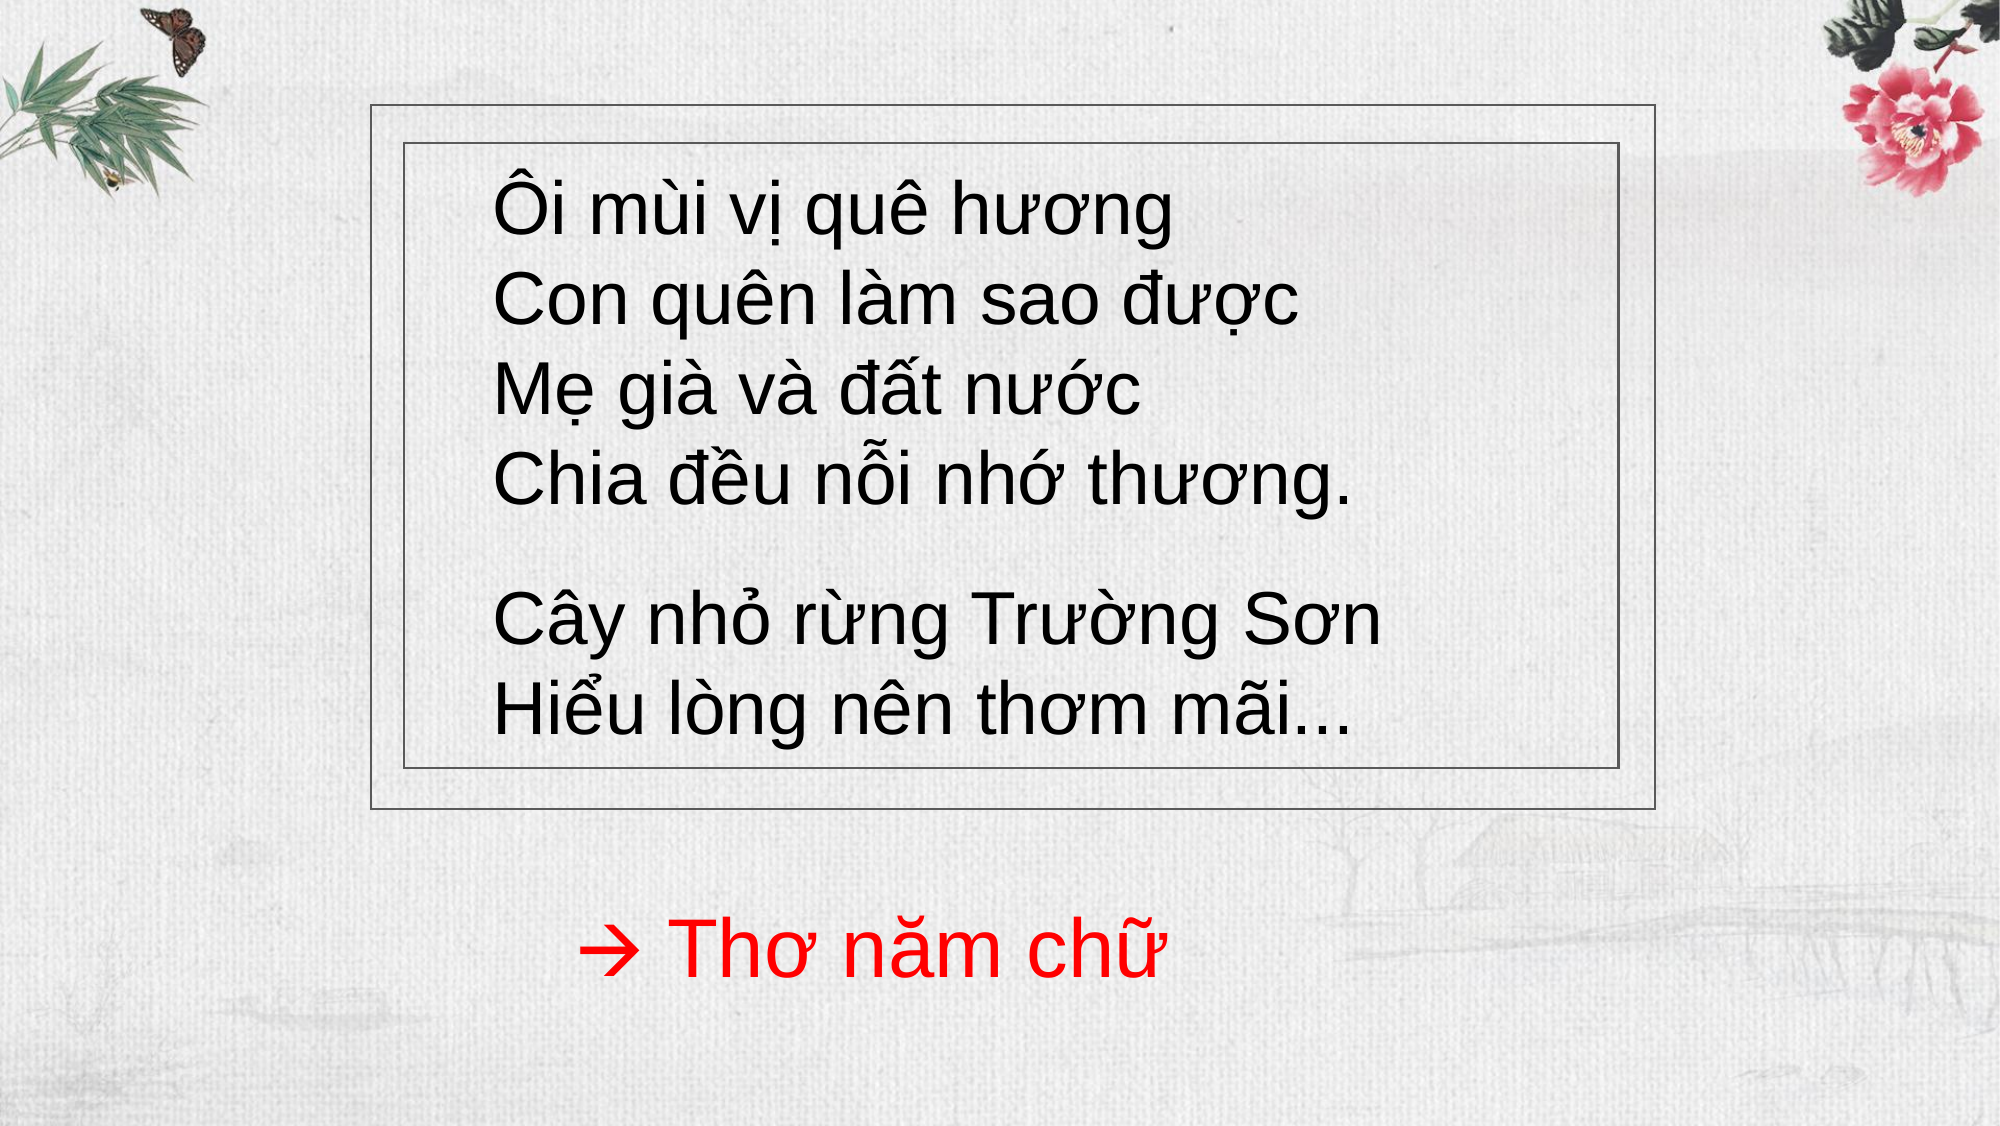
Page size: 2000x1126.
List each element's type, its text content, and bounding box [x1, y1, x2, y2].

picture [0, 0, 2000, 1126]
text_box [371, 104, 1656, 810]
text_box 🡪 Thơ năm chữ [561, 887, 2000, 1002]
